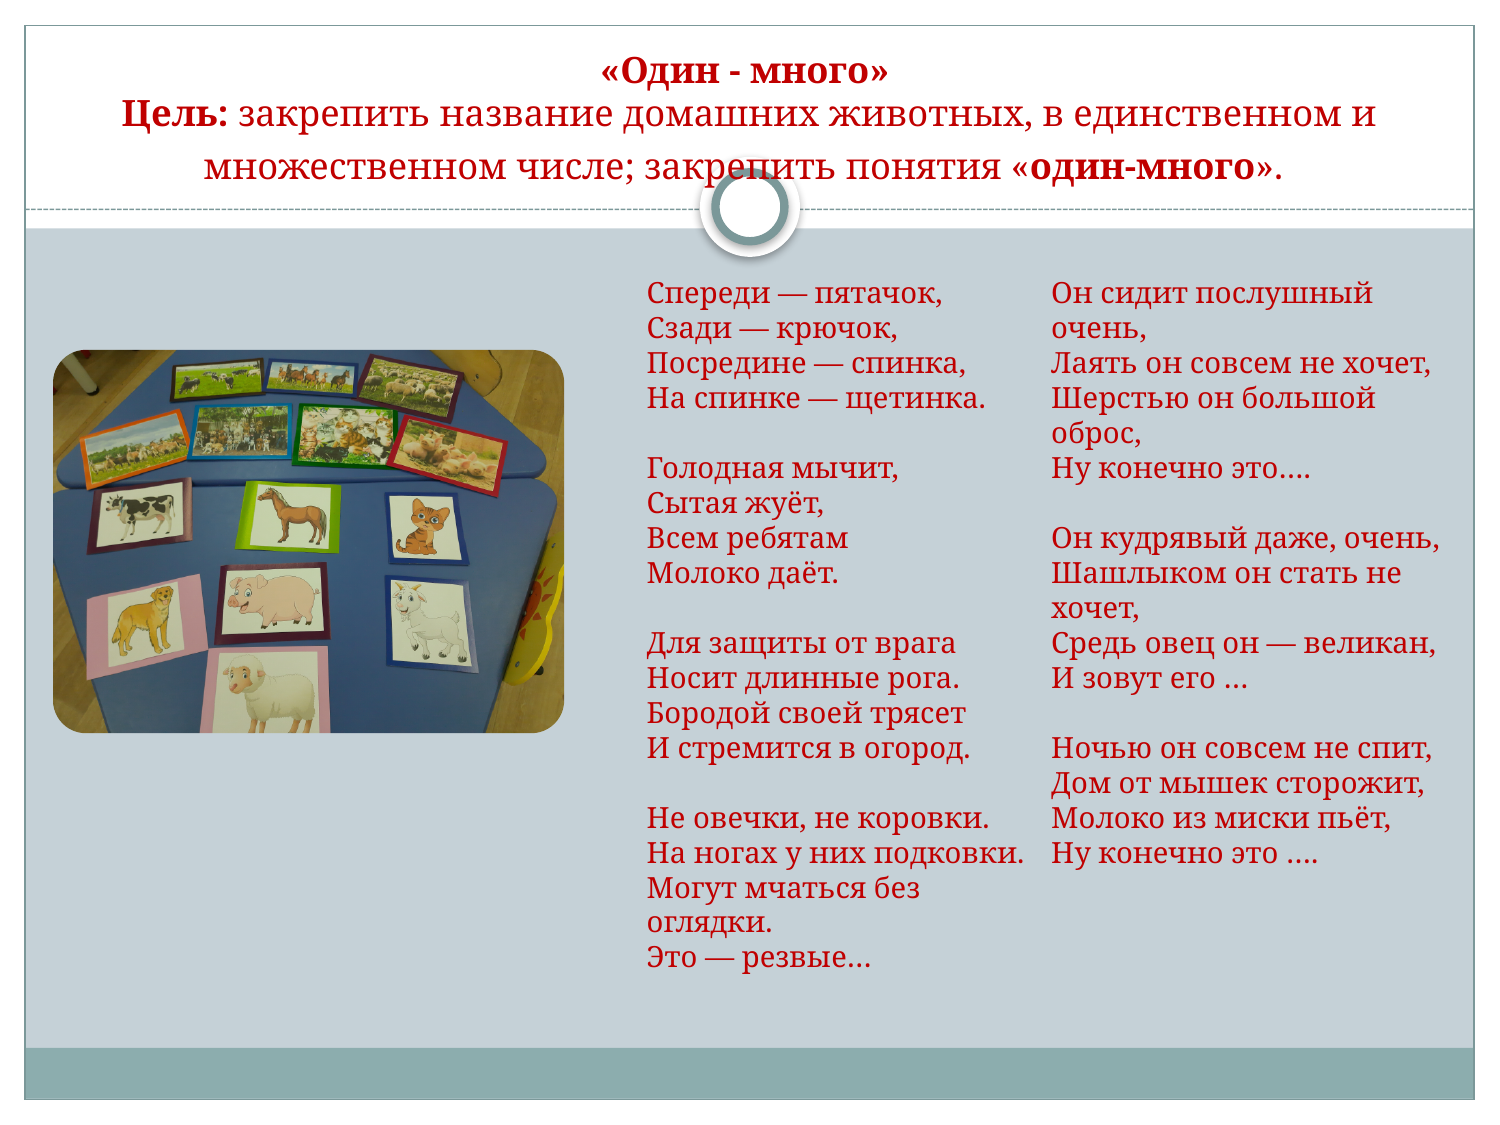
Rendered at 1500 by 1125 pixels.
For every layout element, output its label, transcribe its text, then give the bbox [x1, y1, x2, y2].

title «Один - много» Цель: закрепить название домашних животных, в единственном и множественном числе; закрепить понятия «один-много». [49, 37, 1450, 197]
text_box Спереди — пятачок, Сзади — крючок, Посредине — спинка, На спинке — щетинка. Голодная мычит, Сытая жуёт, Всем ребятам Молоко даёт. Для защиты от врага Носит длинные рога. Бородой своей трясет И стремится в огород. Не овечки, не коровки. На ногах у них подковки. Могут мчаться без оглядки. Это — резвые… Он сидит послушный очень, Лаять он совсем не хочет, Шерстью он большой оброс, Ну конечно это…. Он кудрявый даже, очень, Шашлыком он стать не хочет, Средь овец он — великан, И зовут его … Ночью он совсем не спит, Дом от мышек сторожит, Молоко из миски пьёт, Ну конечно это …. [631, 267, 1471, 1044]
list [52, 349, 565, 734]
